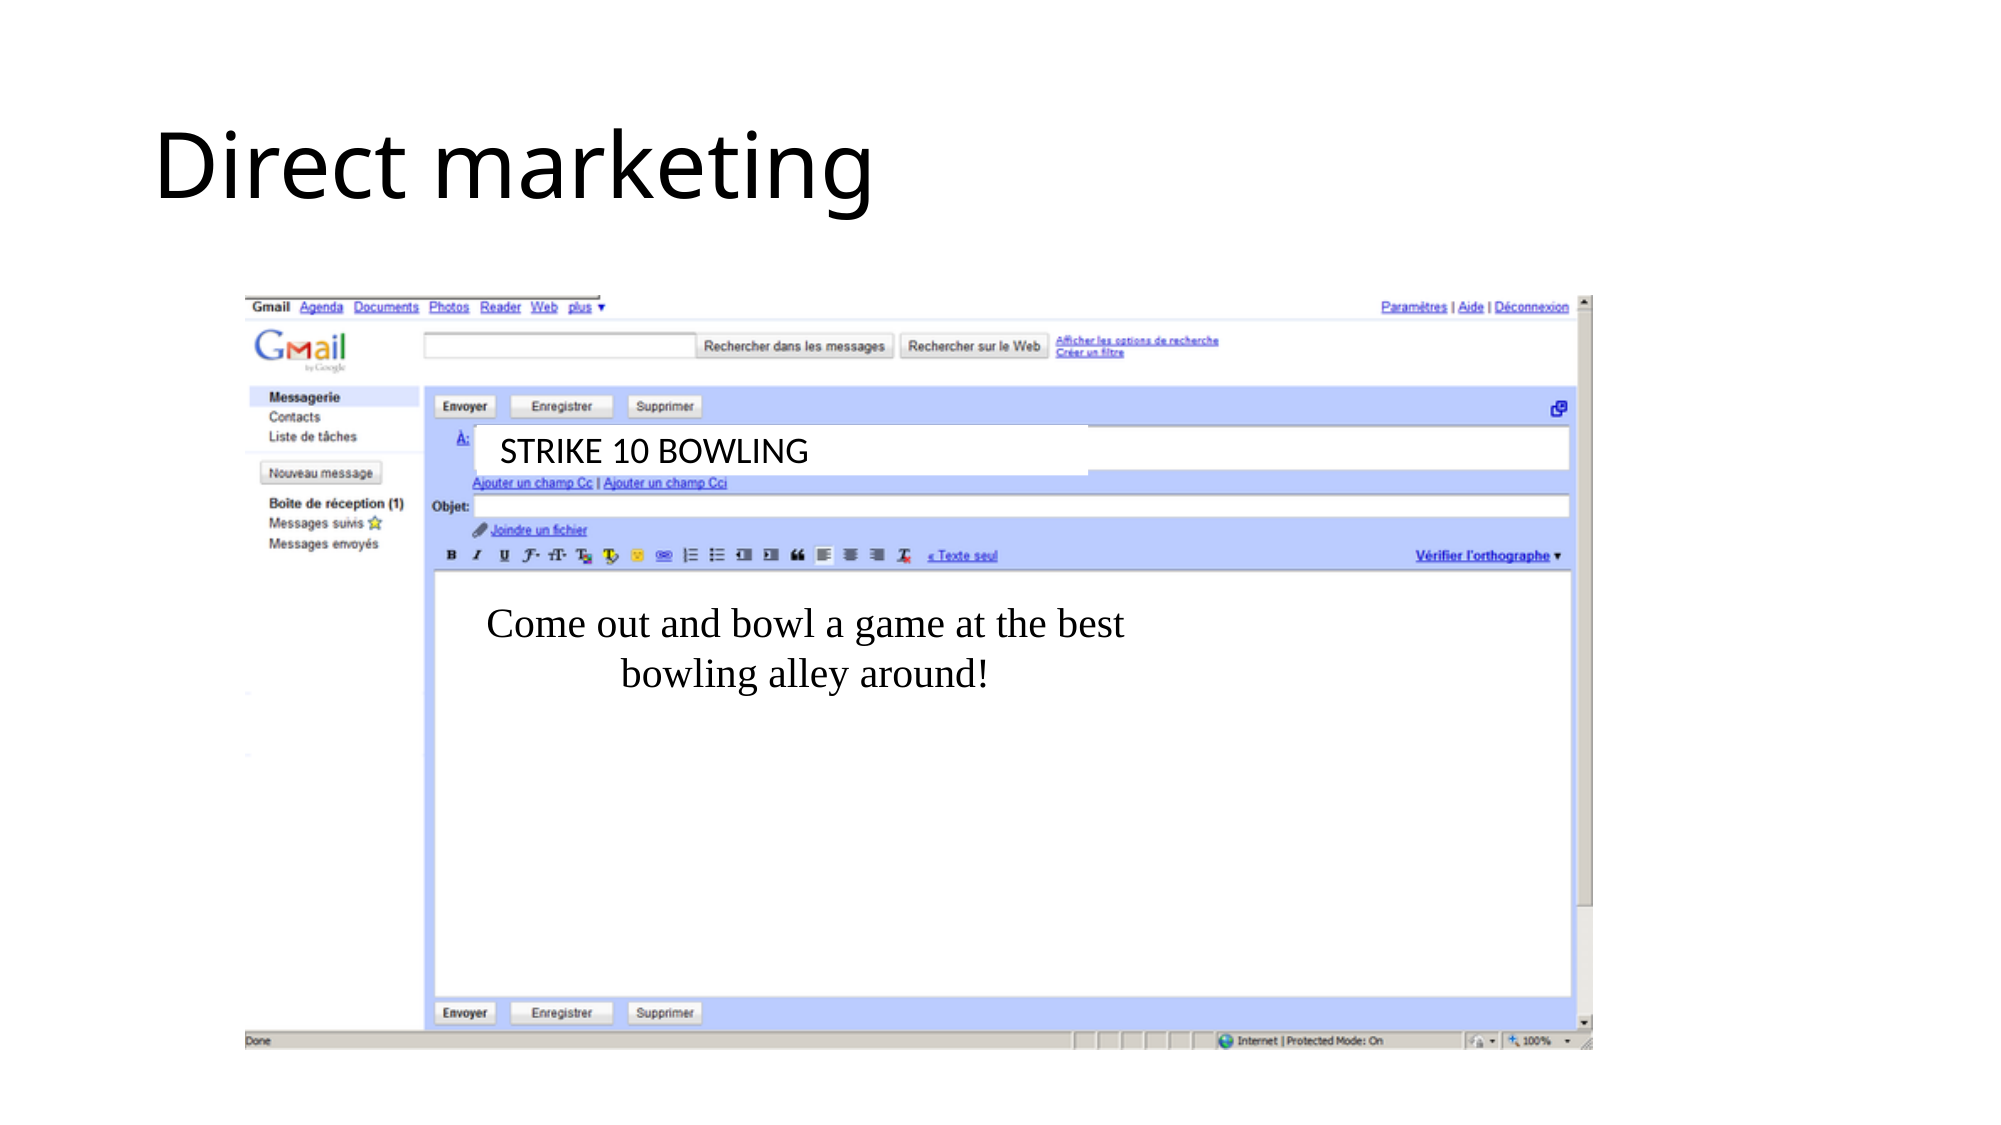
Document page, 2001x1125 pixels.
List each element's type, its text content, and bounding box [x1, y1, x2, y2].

picture [245, 295, 1593, 1050]
title Direct marketing [137, 59, 1863, 278]
